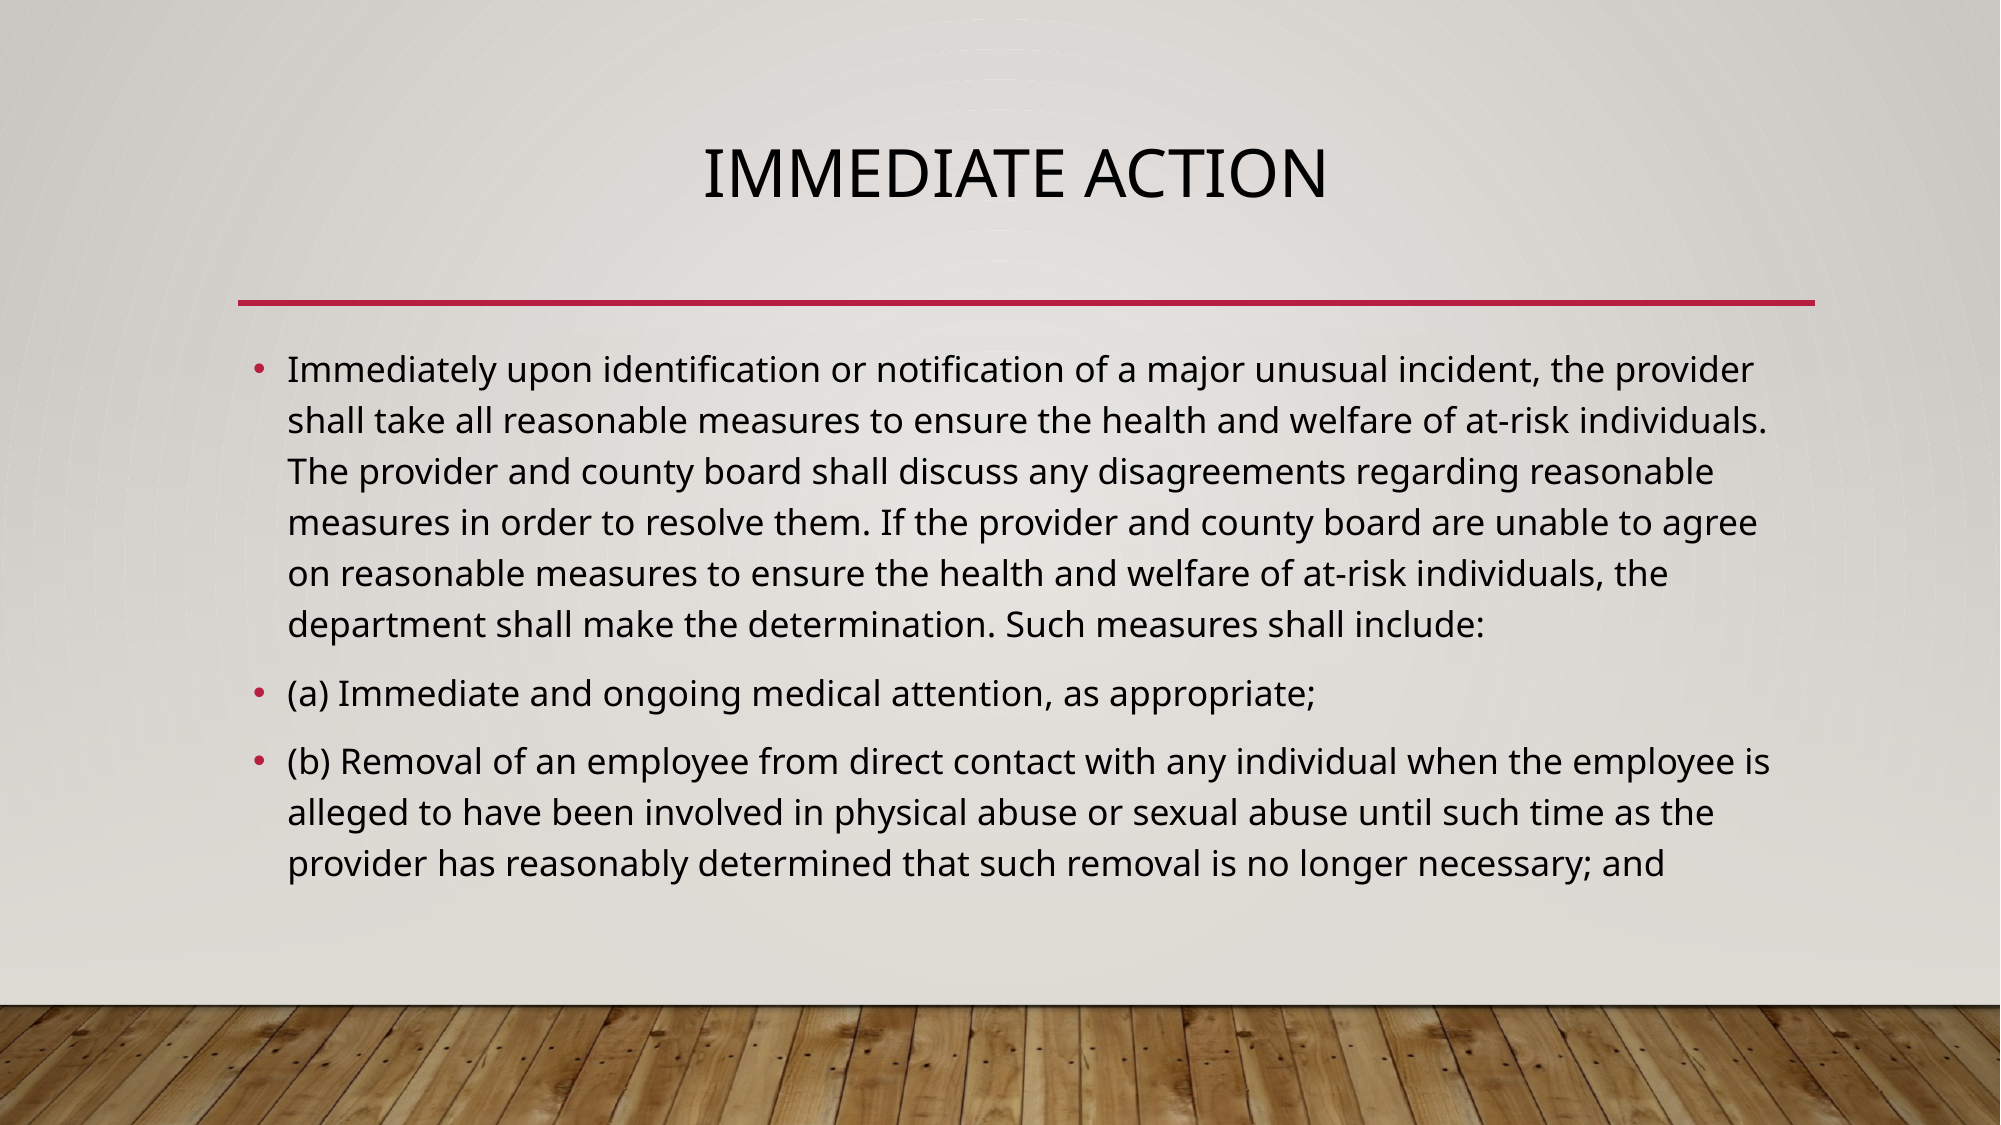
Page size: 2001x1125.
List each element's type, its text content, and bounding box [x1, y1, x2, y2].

title Immediate action [238, 131, 1814, 305]
picture [0, 1005, 2000, 1125]
list Immediately upon identification or notification of a major unusual incident, the provider shall take all reasonable measures to ensure the health and welfare of at-risk individuals. The provider and county board shall discuss any disagreements regarding reasonable measures in order to resolve them. If the provider and county board are unable to agree on reasonable measures to ensure the health and welfare of at-risk individuals, the department shall make the determination. Such measures shall include: (a) Immediate and ongoing medical attention, as appropriate; (b) Removal of an employee from direct contact with any individual when the employee is alleged to have been involved in physical abuse or sexual abuse until such time as the provider has reasonably determined that such removal is no longer necessary; and [238, 330, 1814, 897]
